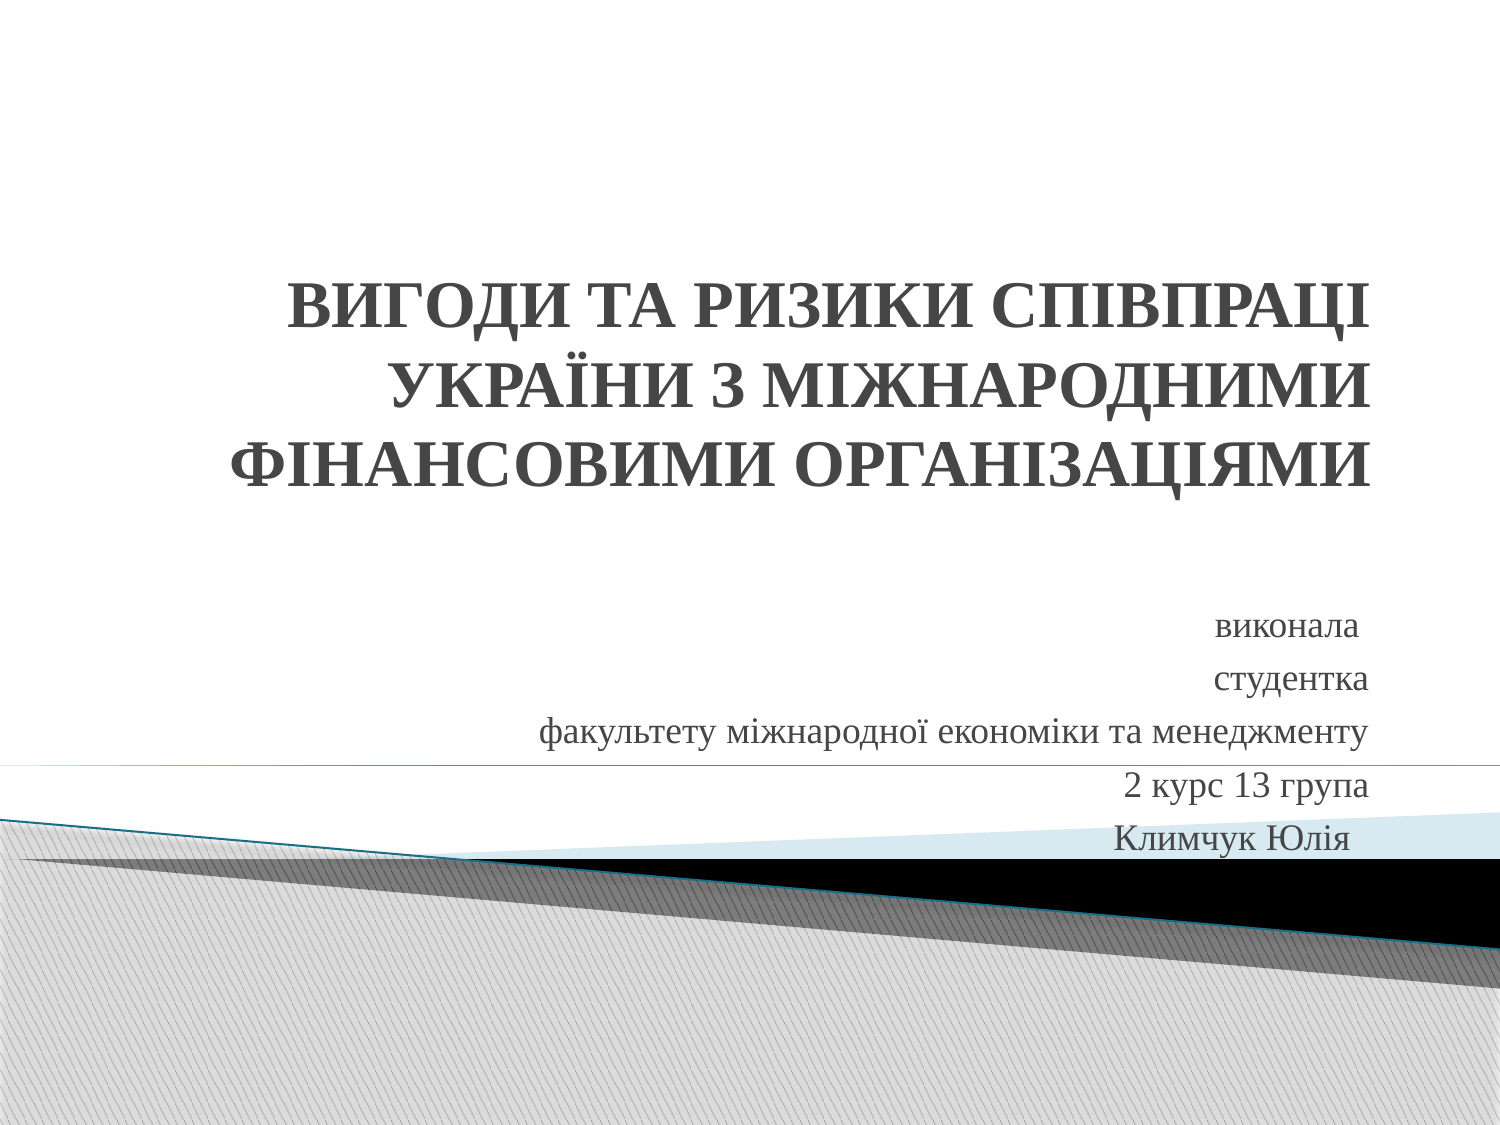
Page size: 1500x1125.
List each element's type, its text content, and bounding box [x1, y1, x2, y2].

picture [5, 859, 1500, 989]
title ВИГОДИ ТА РИЗИКИ СПІВПРАЦІ УКРАЇНИ З МІЖНАРОДНИМИ ФІНАНСОВИМИ ОРГАНІЗАЦІЯМИ [112, 287, 1388, 588]
subtitle виконала студентка факультету міжнародної економіки та менеджменту 2 курс 13 група Климчук Юлія [112, 592, 1388, 790]
